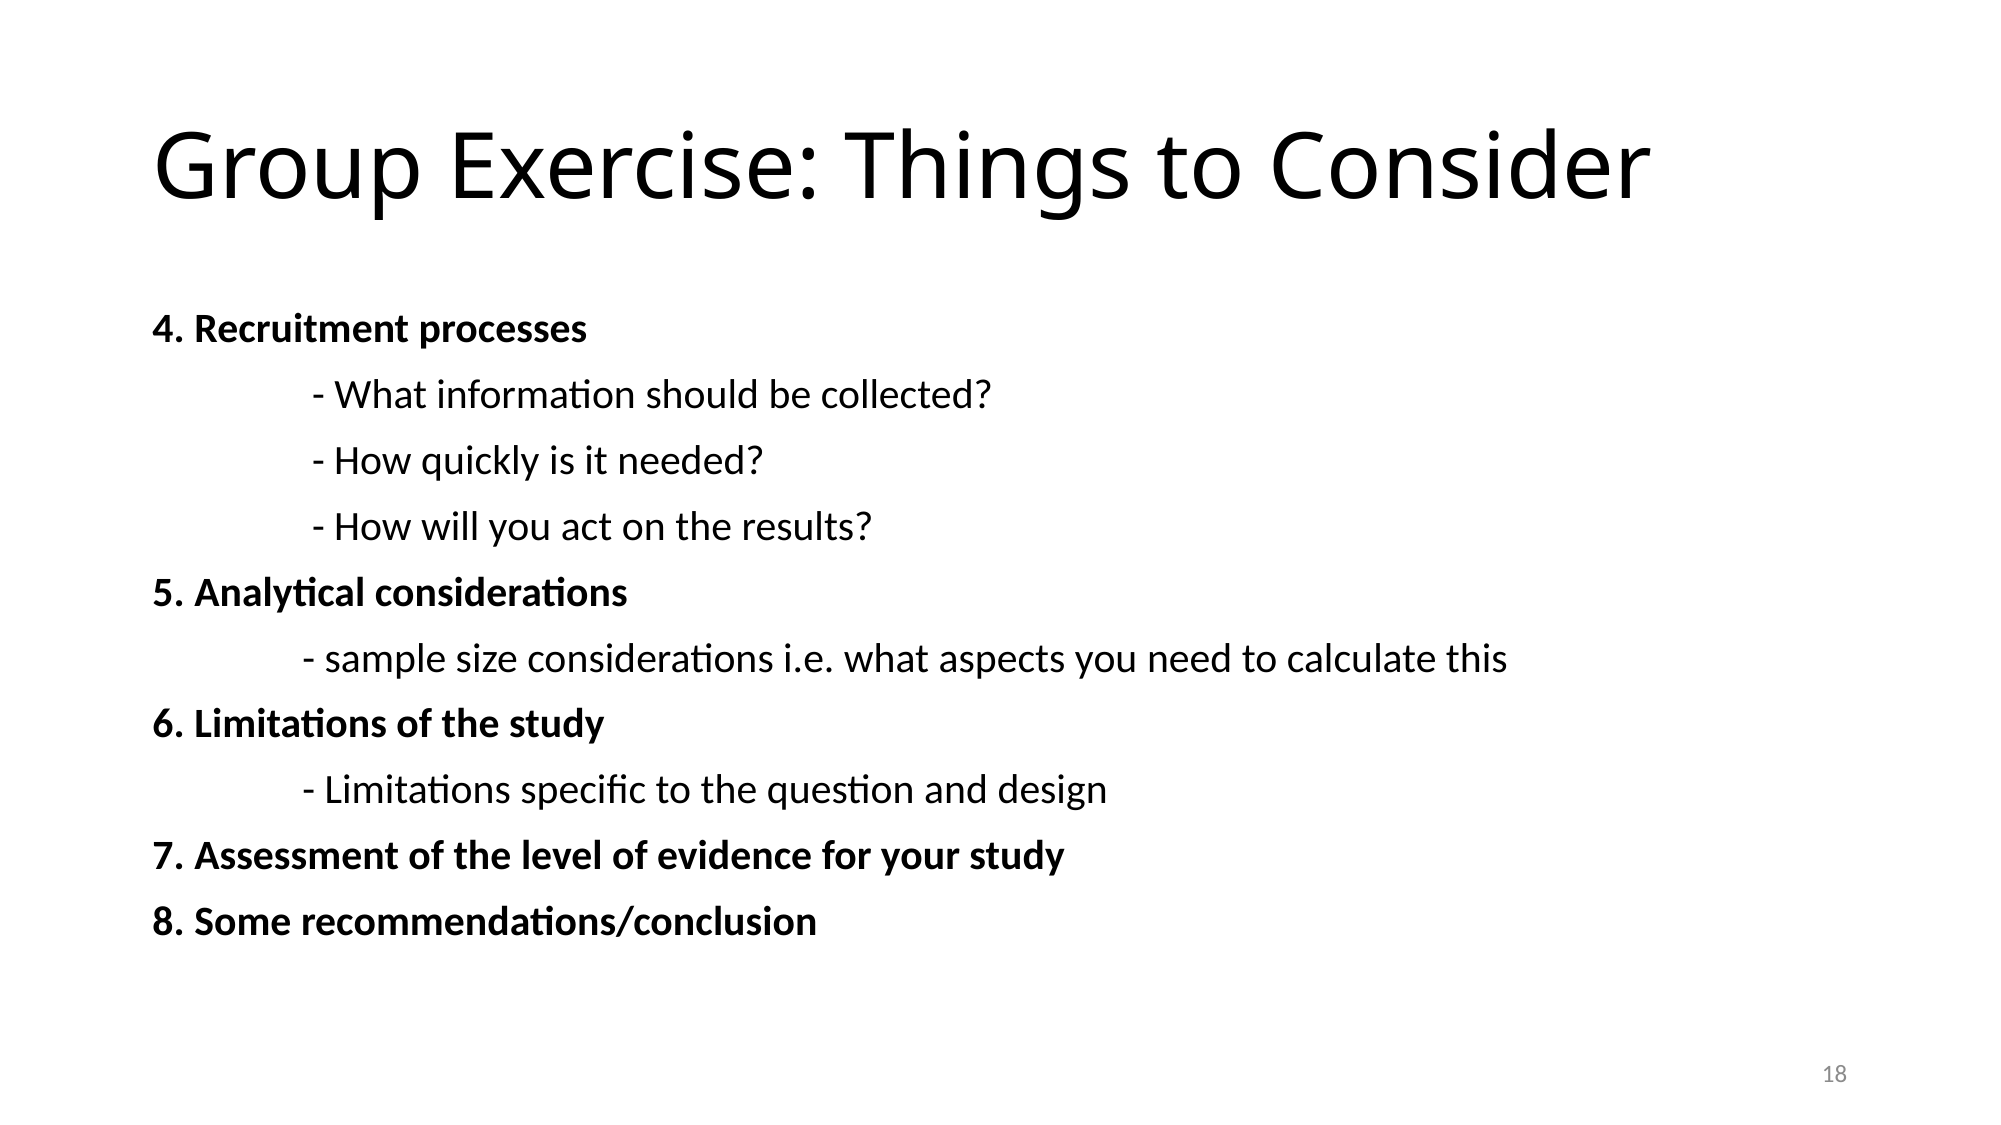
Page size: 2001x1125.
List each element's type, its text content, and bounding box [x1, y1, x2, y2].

list 4. Recruitment processes - What information should be collected? - How quickly is it needed? - How will you act on the results? 5. Analytical considerations - sample size considerations i.e. what aspects you need to calculate this 6. Limitations of the study - Limitations specific to the question and design 7. Assessment of the level of evidence for your study 8. Some recommendations/conclusion [137, 299, 1863, 1014]
title Group Exercise: Things to Consider [137, 59, 1863, 278]
slide_number 18 [1412, 1042, 1863, 1103]
